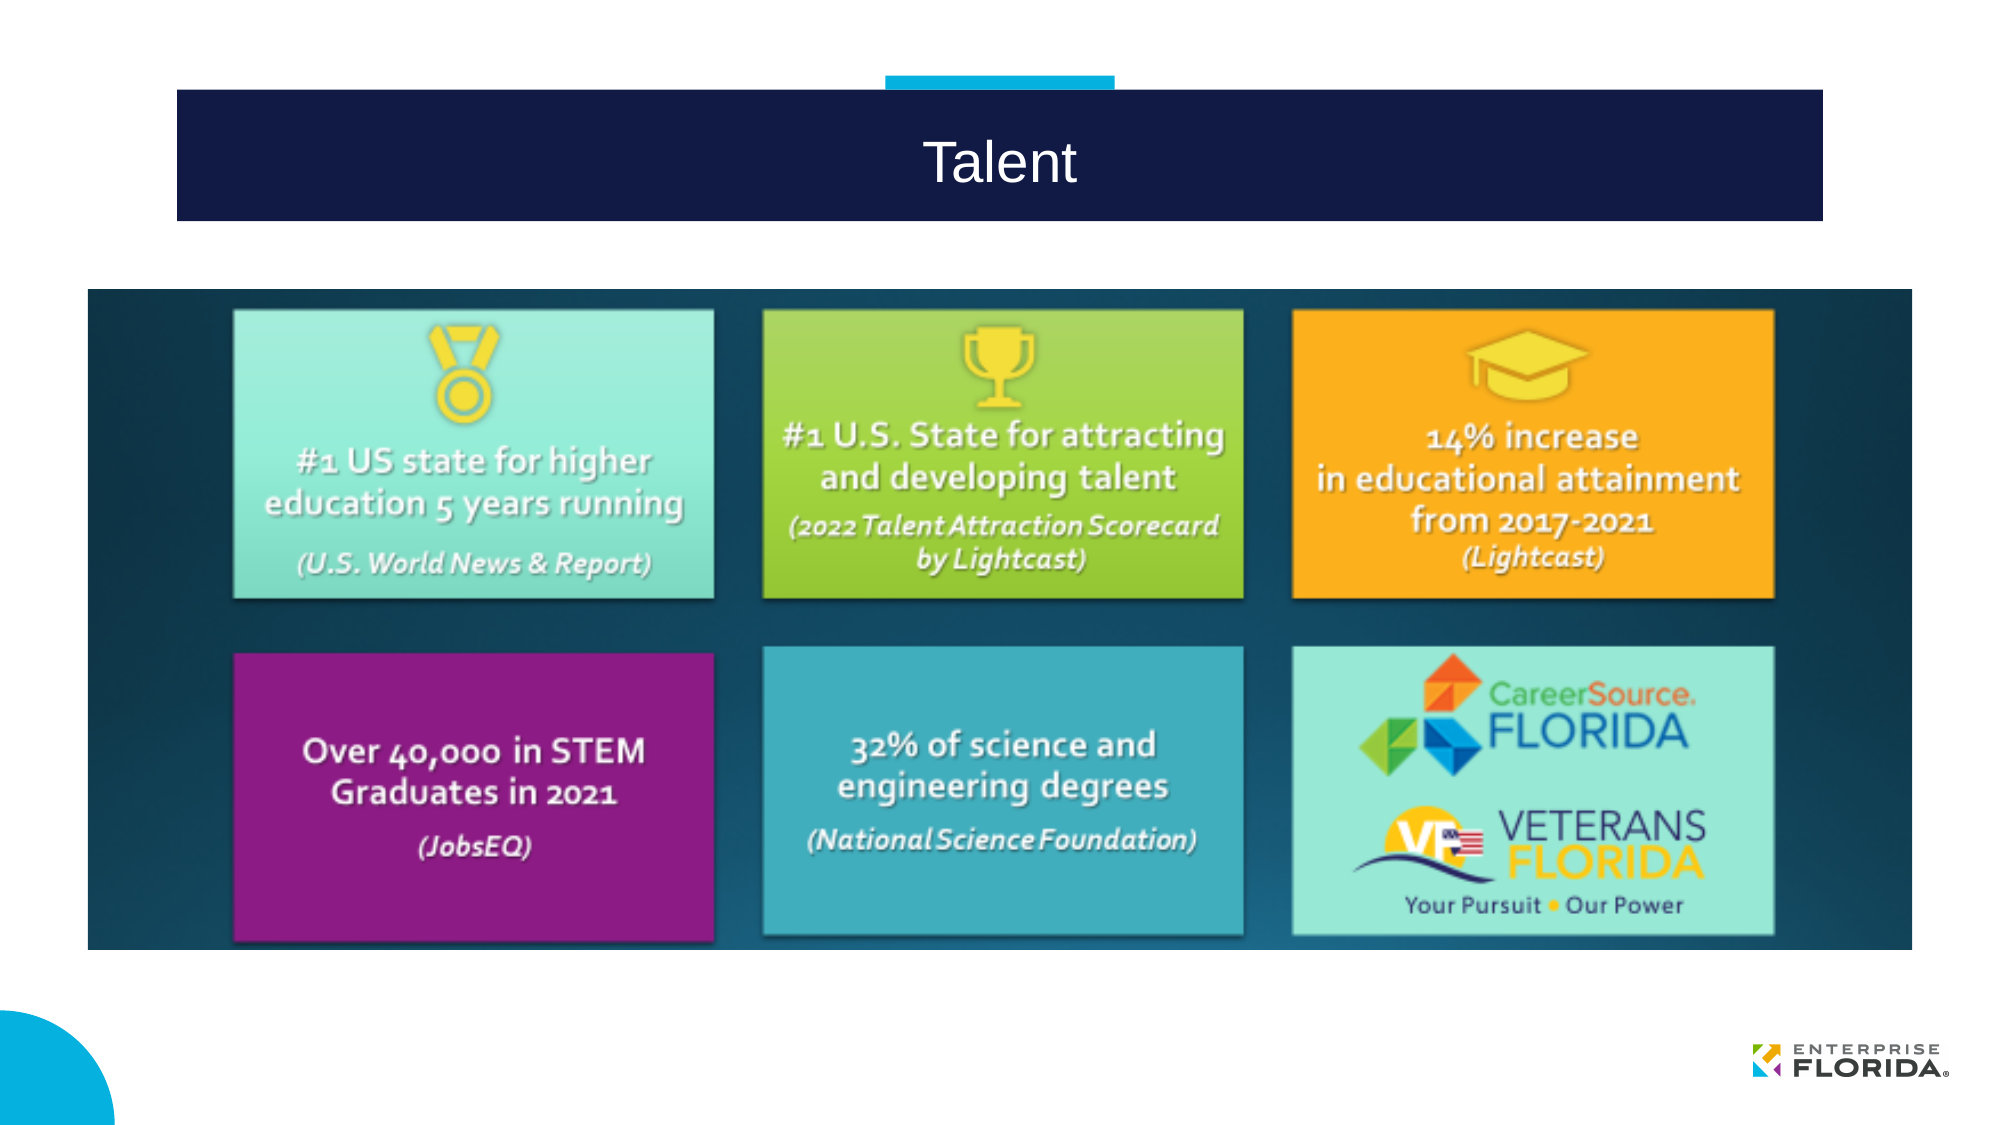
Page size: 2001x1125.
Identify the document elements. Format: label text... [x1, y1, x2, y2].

text_box Talent [227, 116, 1773, 202]
picture [1753, 1044, 1949, 1077]
text_box [884, 74, 1116, 91]
text_box [176, 89, 1824, 222]
picture [87, 289, 1913, 950]
text_box [0, 1009, 116, 1125]
